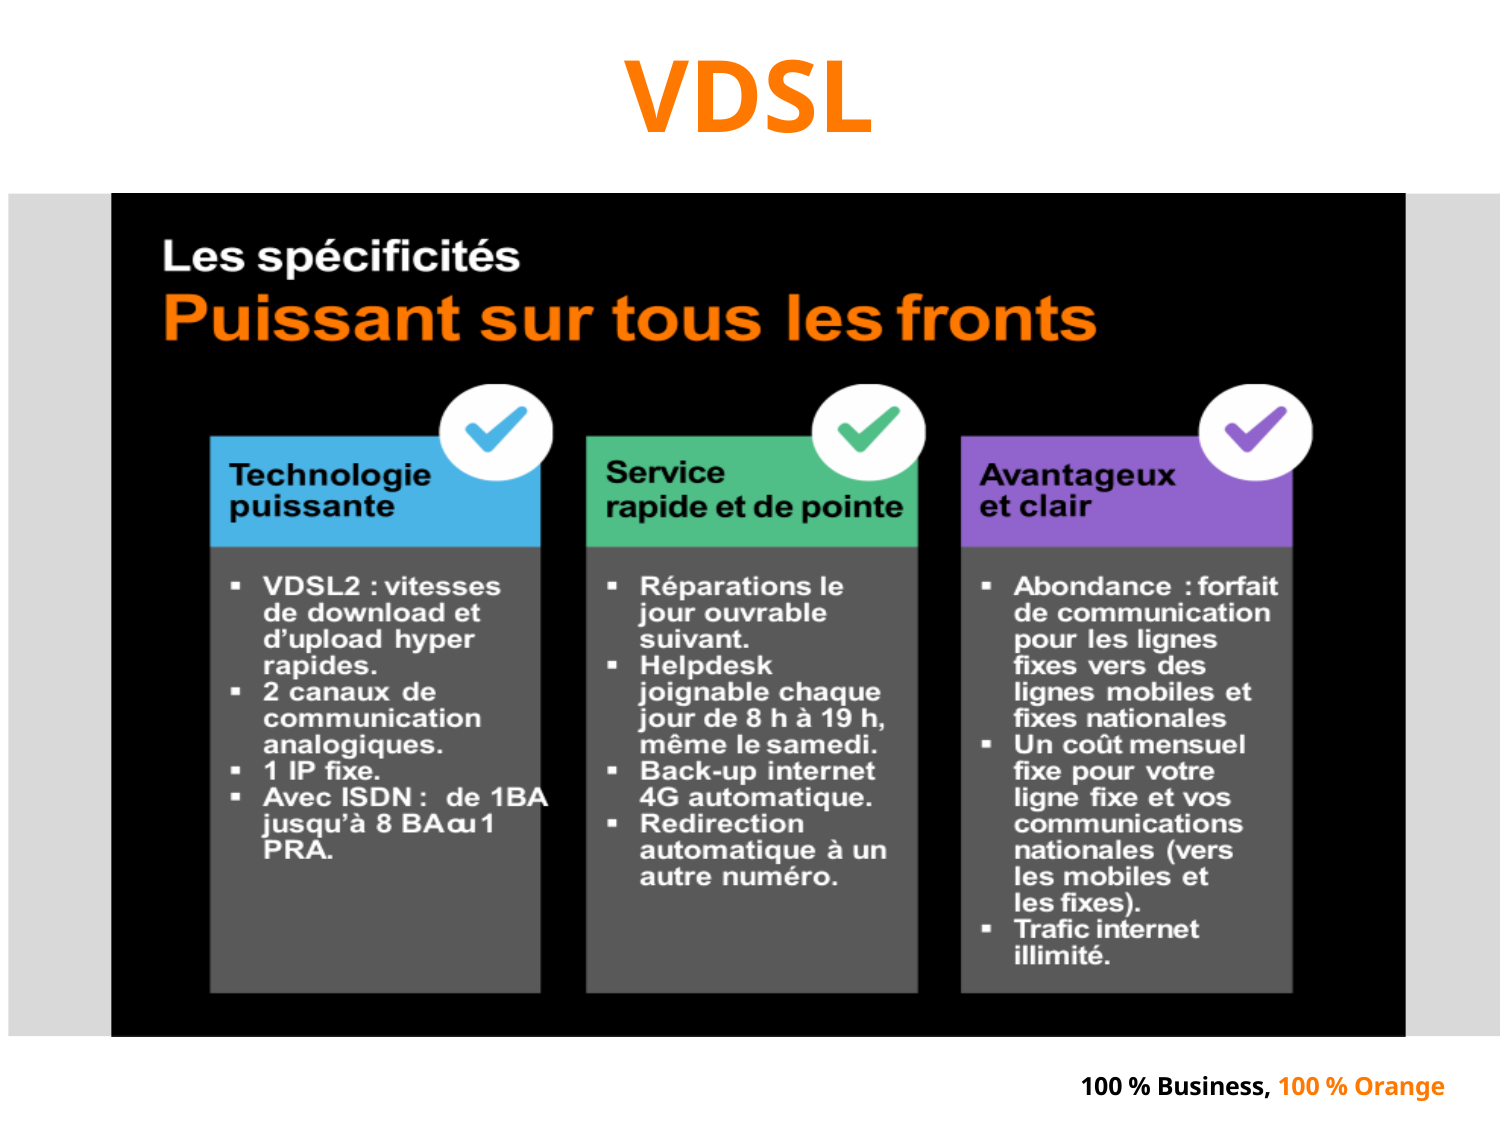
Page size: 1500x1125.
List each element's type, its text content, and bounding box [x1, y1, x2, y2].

picture [110, 193, 1406, 1037]
text_box VDSL [47, 24, 1453, 160]
text_box [1407, 193, 1500, 1037]
text_box 100 % Business, 100 % Orange [1078, 1068, 1453, 1101]
text_box [8, 193, 108, 1037]
